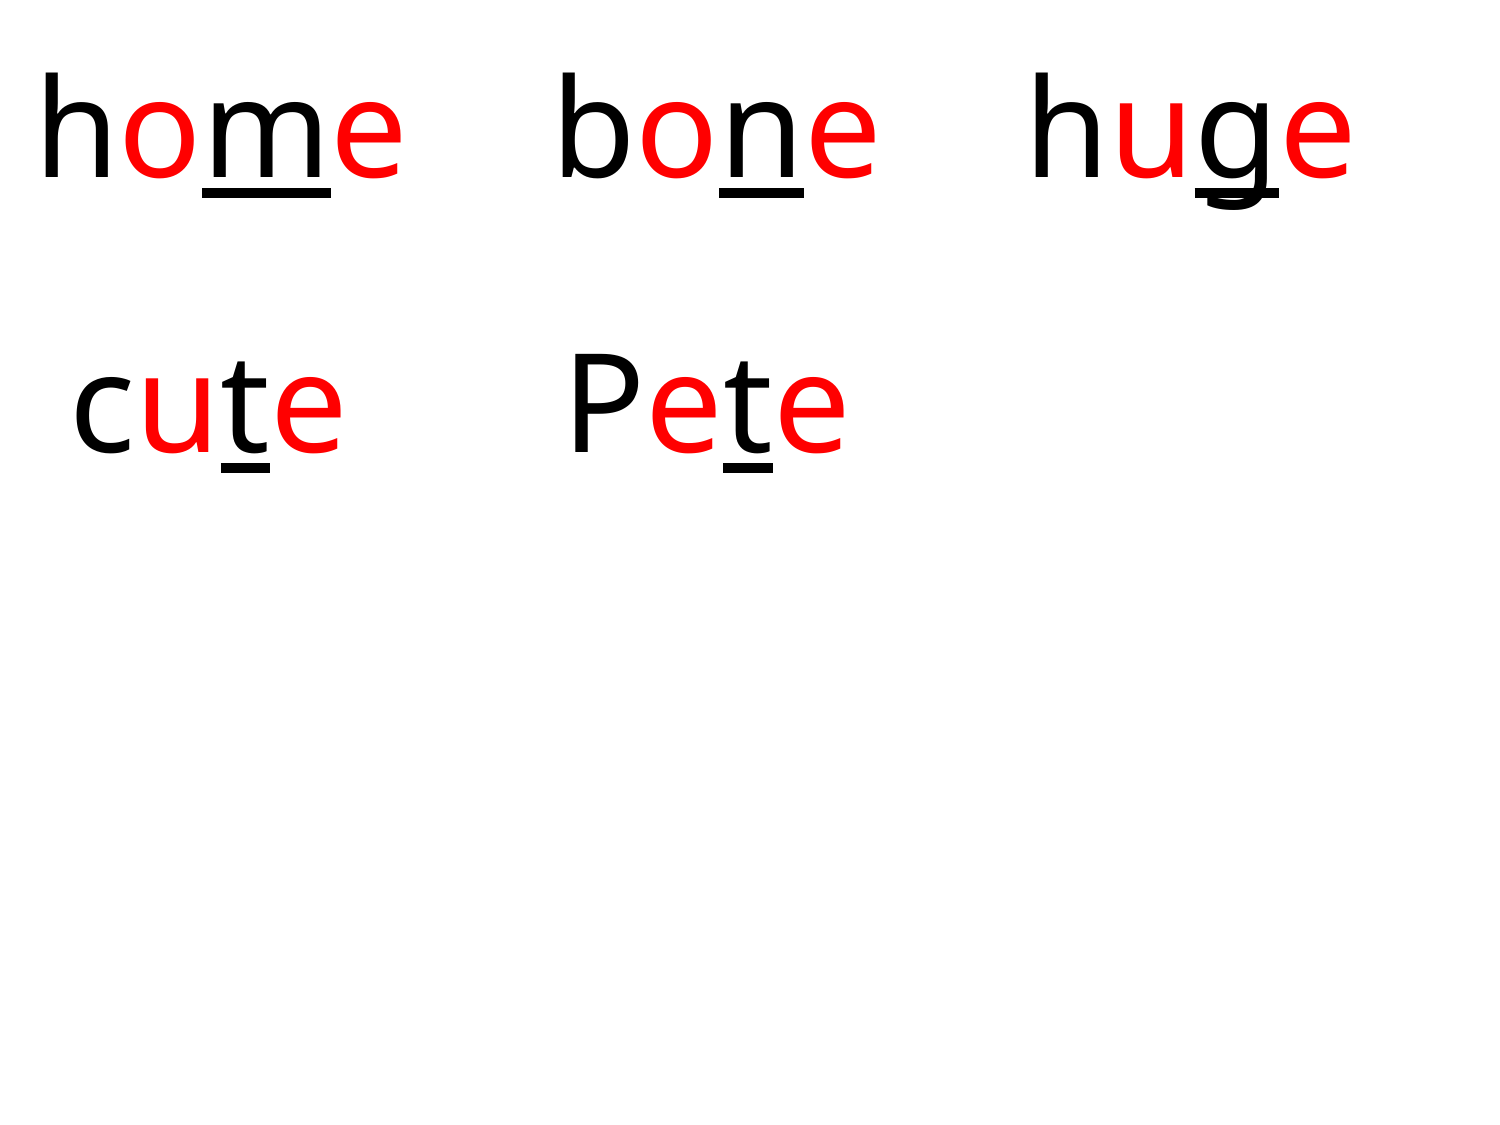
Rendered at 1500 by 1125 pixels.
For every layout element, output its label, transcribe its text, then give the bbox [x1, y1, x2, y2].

text_box home bone huge cute Pete [19, 33, 1479, 488]
